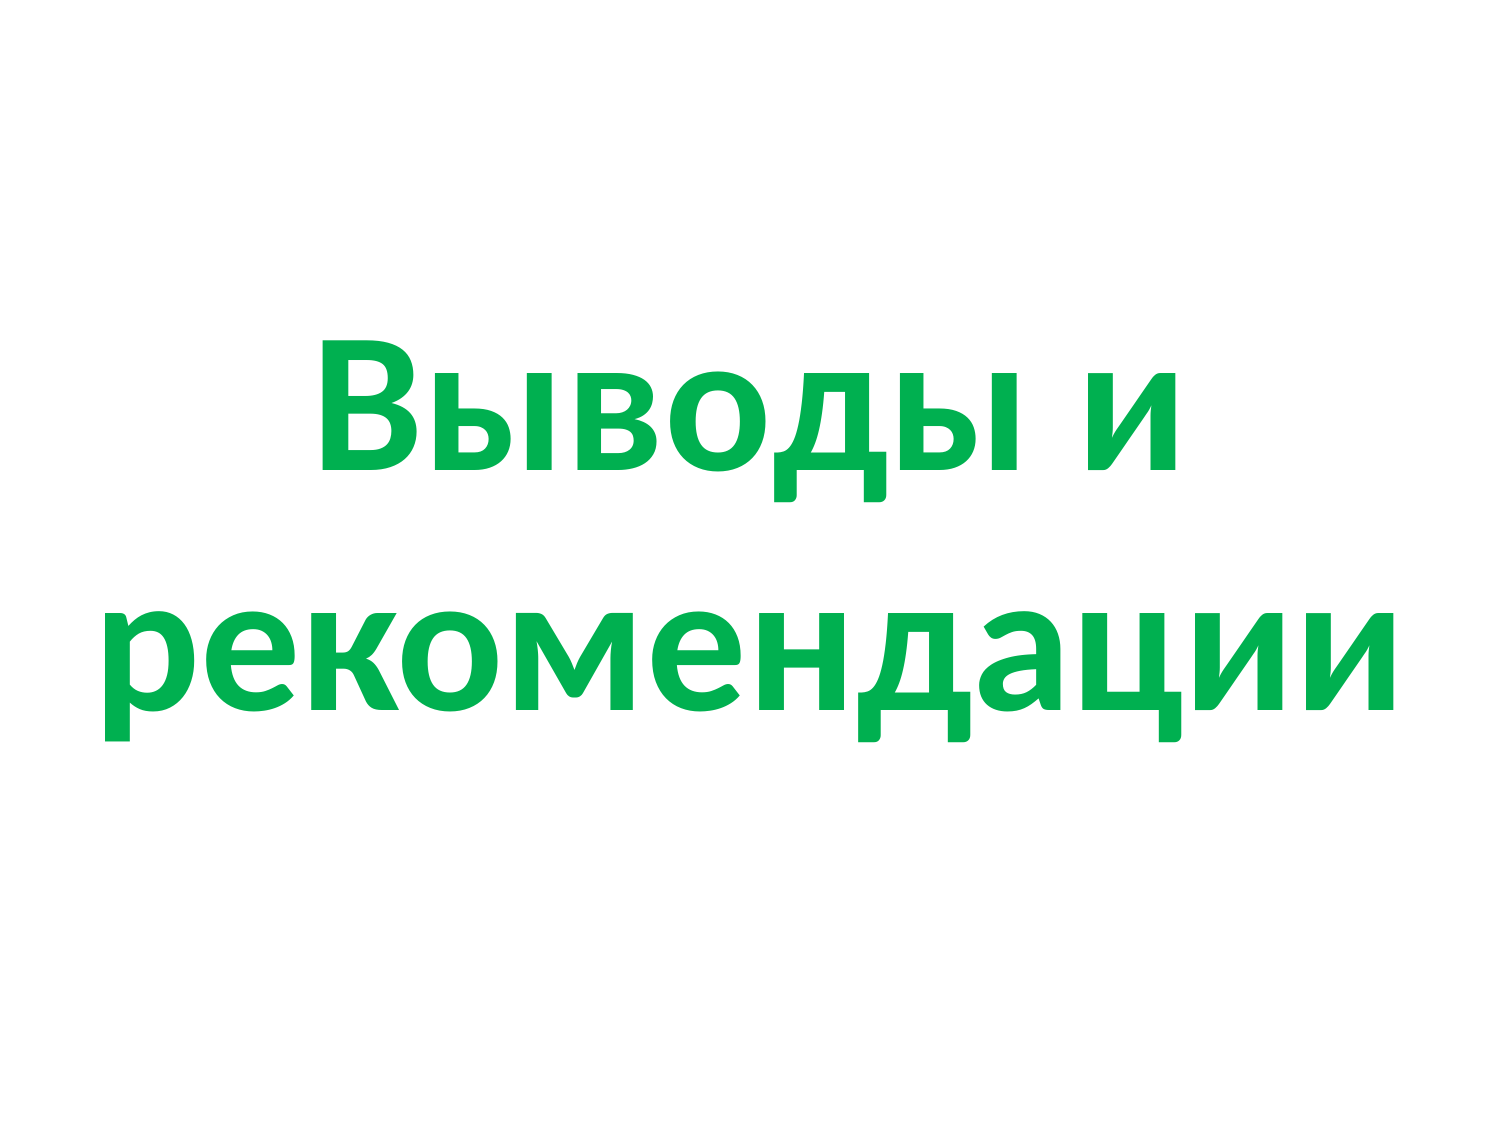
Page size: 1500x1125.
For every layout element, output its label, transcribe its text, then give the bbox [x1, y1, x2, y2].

list Выводы и рекомендации [75, 262, 1425, 1005]
